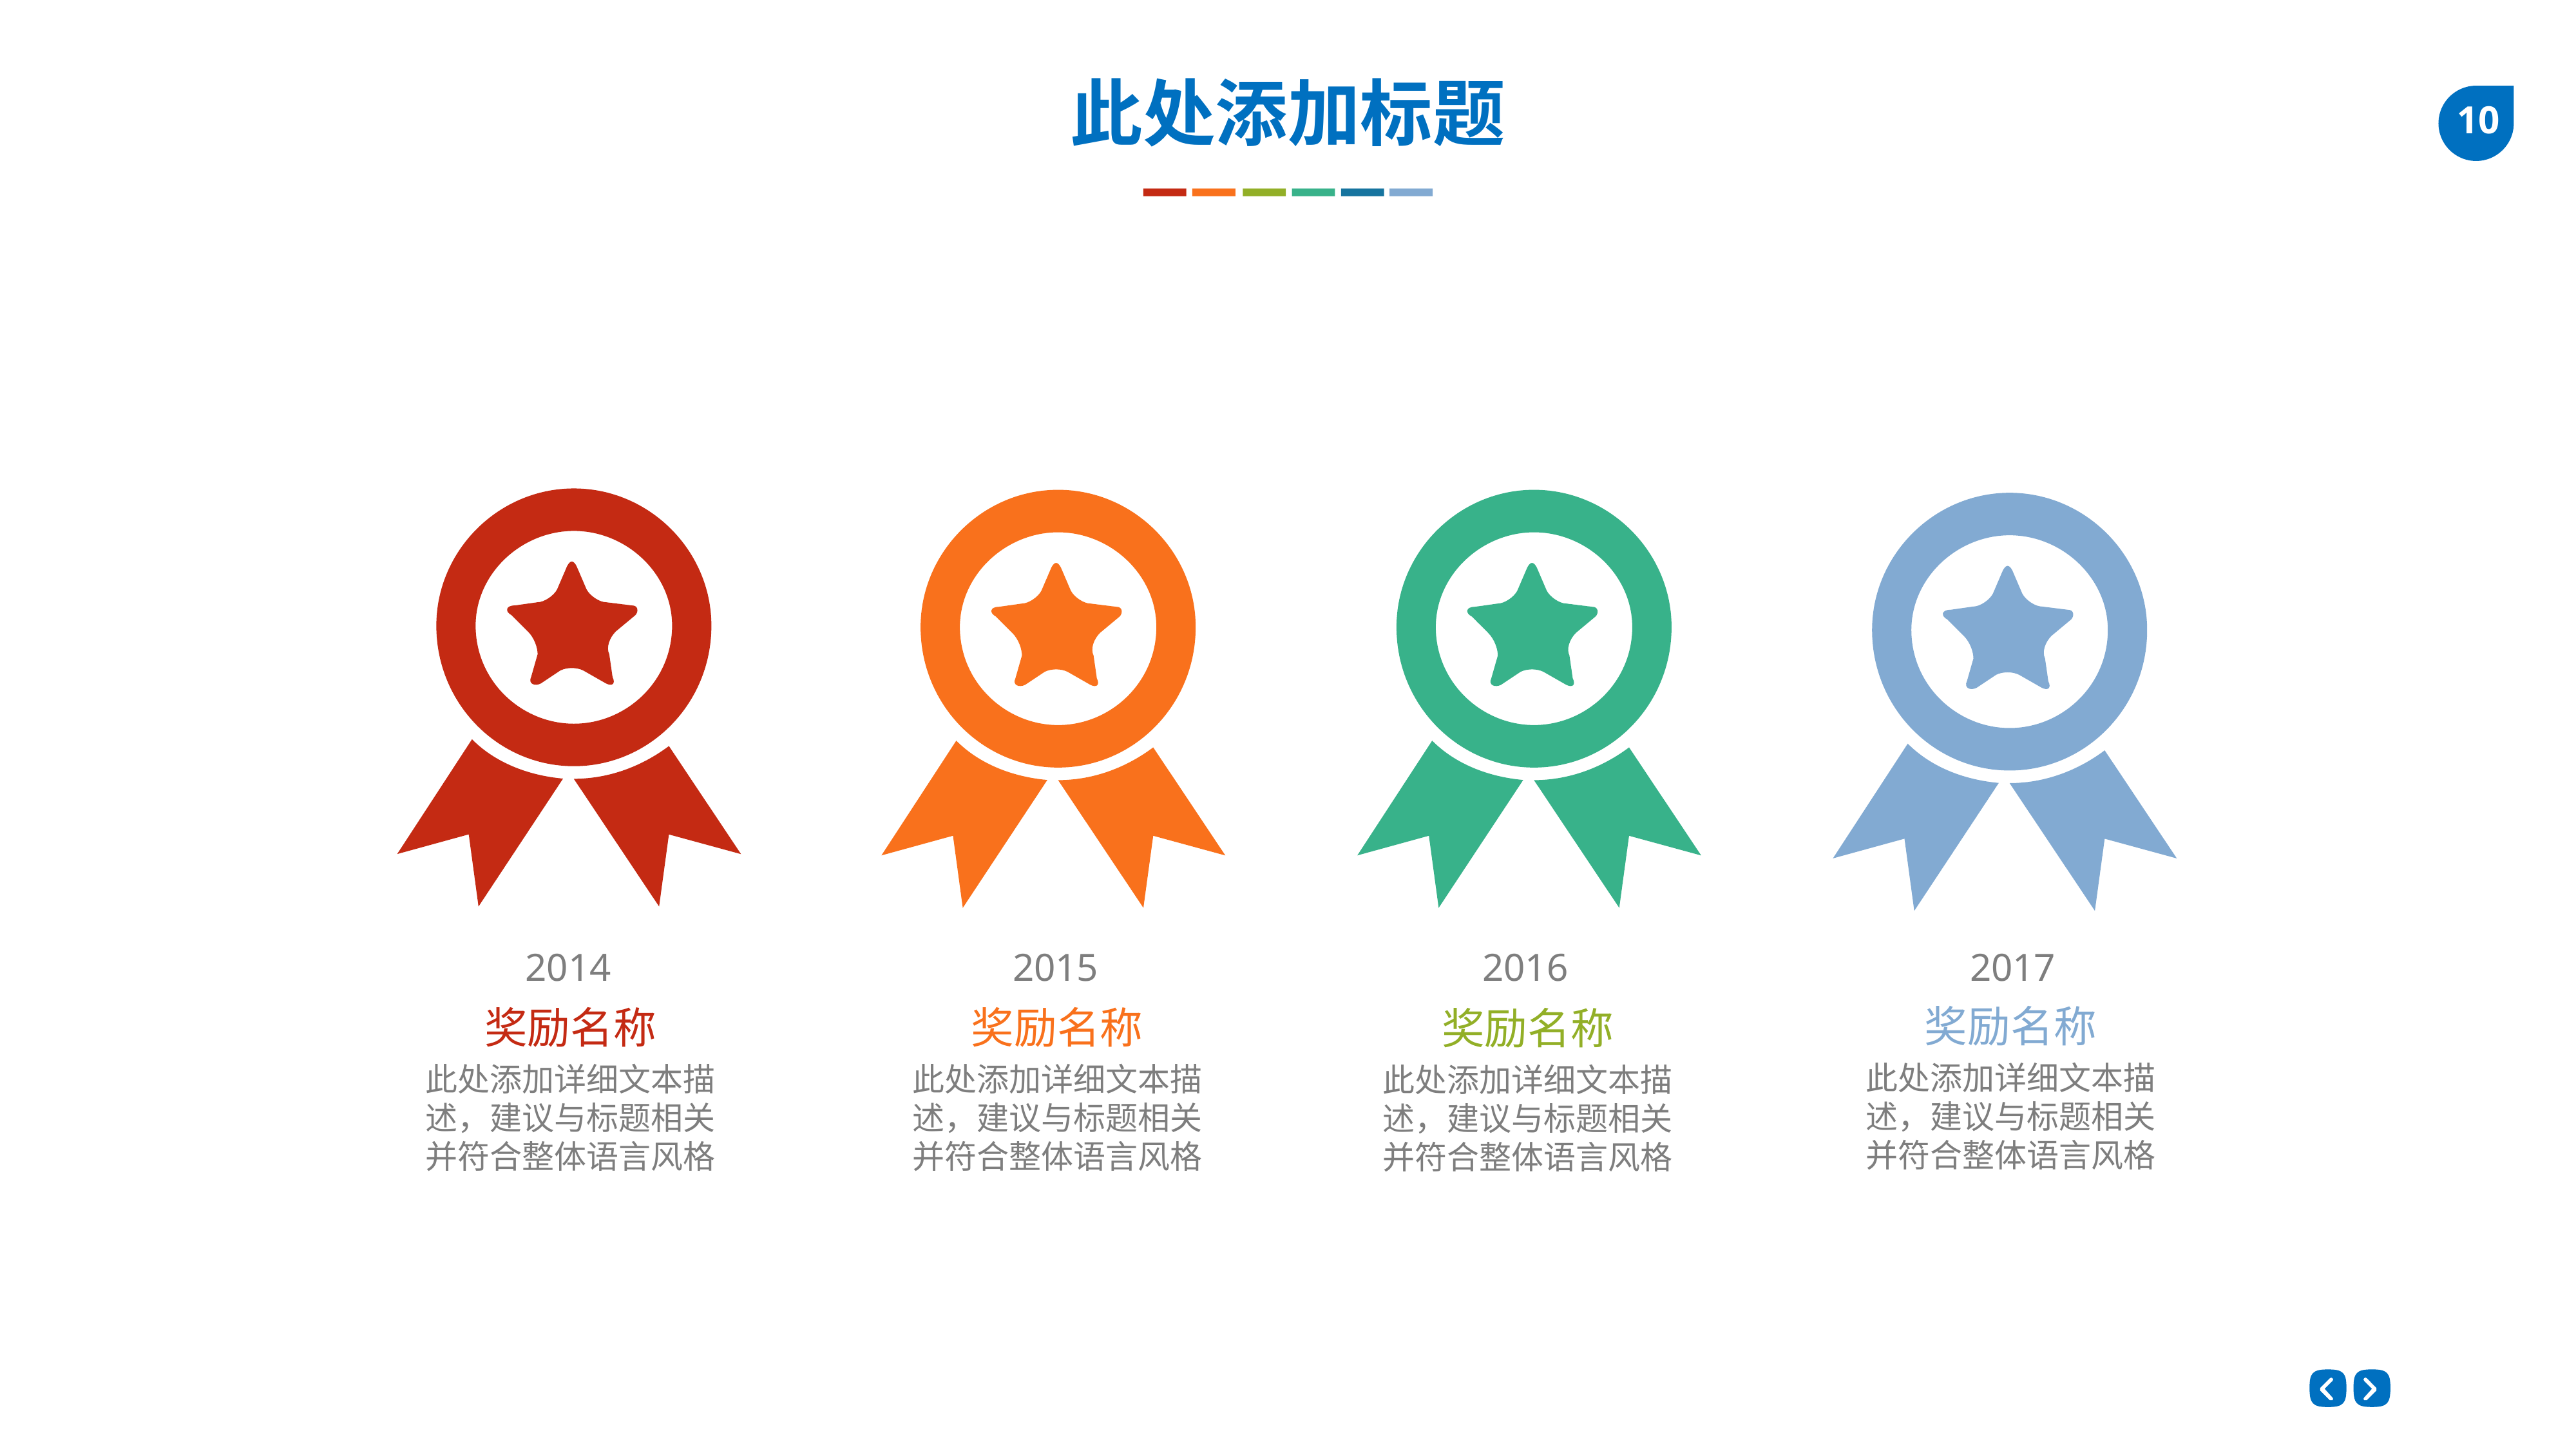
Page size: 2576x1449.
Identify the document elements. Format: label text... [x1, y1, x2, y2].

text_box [1143, 188, 1433, 196]
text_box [397, 488, 741, 907]
text_box 2014 [355, 941, 781, 997]
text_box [1357, 489, 1702, 908]
text_box 2016 [1312, 941, 1739, 997]
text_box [881, 489, 1226, 908]
text_box 奖励名称 此处添加详细文本描述，建议与标题相关并符合整体语言风格 [875, 988, 1239, 1203]
text_box 2015 [843, 941, 1268, 997]
text_box 奖励名称 此处添加详细文本描述，建议与标题相关并符合整体语言风格 [389, 988, 752, 1203]
text_box 奖励名称 此处添加详细文本描述，建议与标题相关并符合整体语言风格 [1346, 989, 1709, 1204]
text_box 2017 [1800, 941, 2226, 997]
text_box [1833, 493, 2177, 911]
text_box 奖励名称 此处添加详细文本描述，建议与标题相关并符合整体语言风格 [1829, 987, 2192, 1202]
text_box 此处添加标题 [965, 62, 1611, 160]
